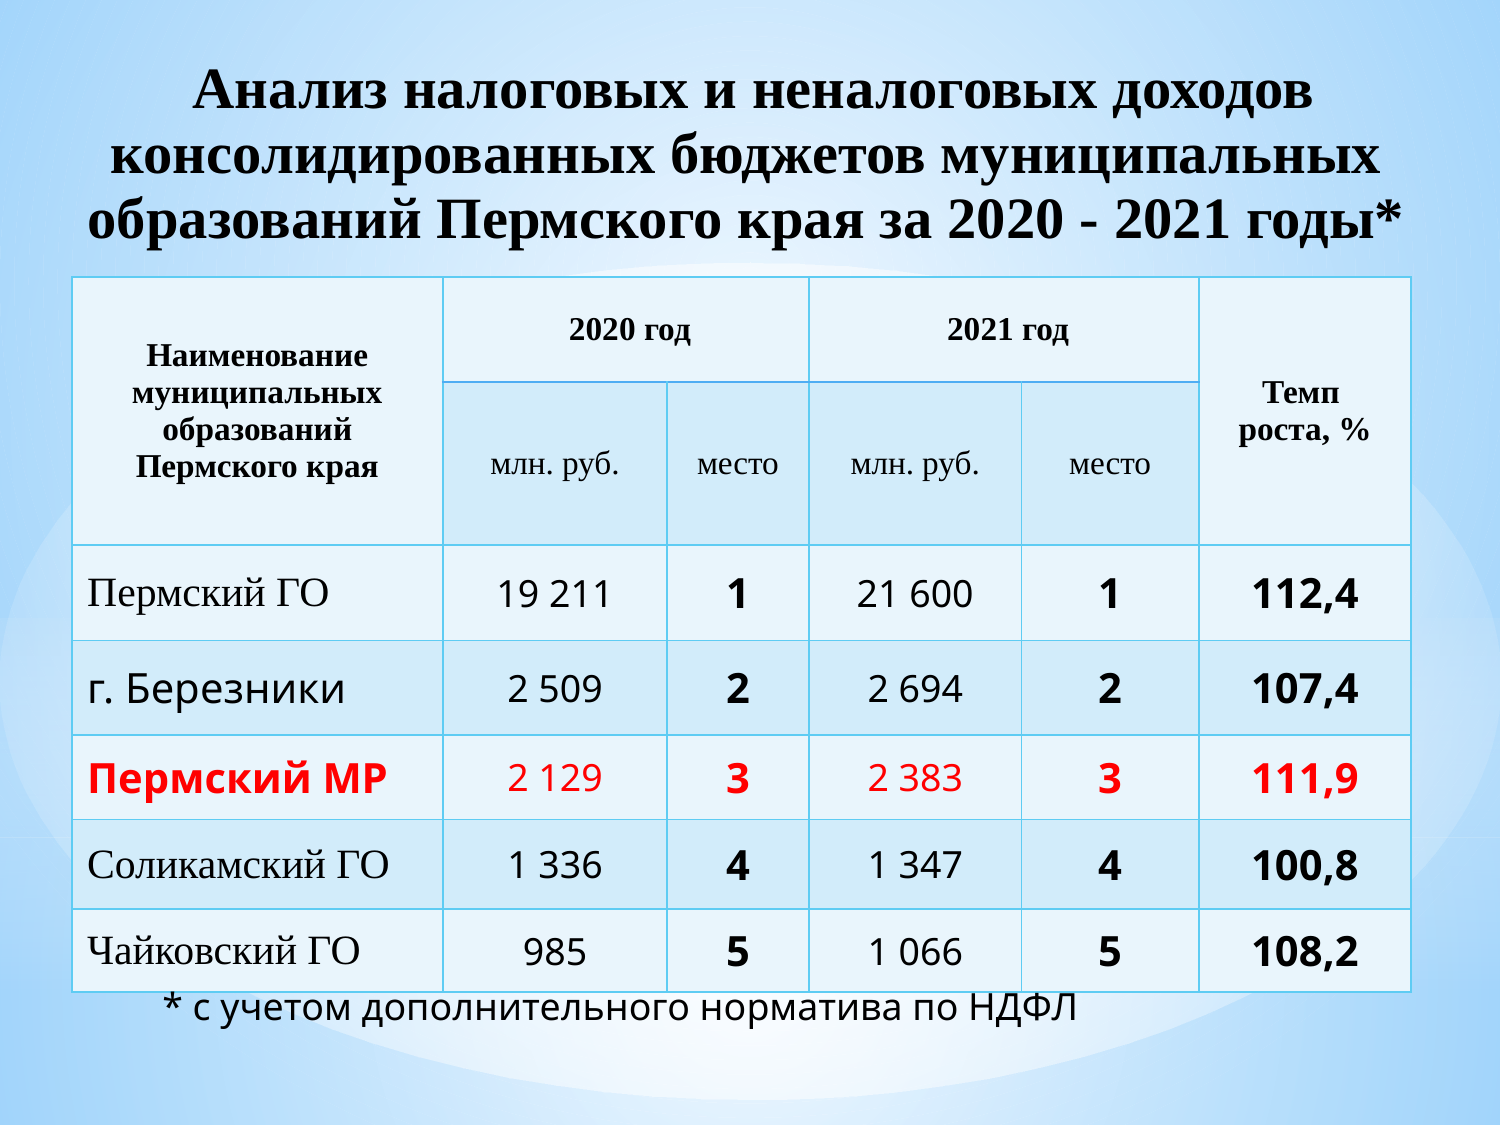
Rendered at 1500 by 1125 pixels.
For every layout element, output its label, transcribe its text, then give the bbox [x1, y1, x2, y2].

table_cell 21 600 [810, 546, 1021, 640]
table_cell 3 [668, 736, 808, 819]
table_cell 2 383 [810, 736, 1021, 819]
table_cell 4 [668, 820, 808, 908]
table_header Темп роста, % [1200, 278, 1410, 544]
table_cell 3 [1022, 736, 1198, 819]
table_cell 100,8 [1200, 820, 1410, 908]
table_cell 985 [444, 910, 666, 975]
table_cell Соликамский ГО [73, 820, 442, 908]
table_cell место [668, 383, 808, 544]
table_cell 1 066 [810, 910, 1021, 975]
table_cell 2 129 [444, 736, 666, 819]
table_cell Чайковский ГО [73, 910, 442, 991]
table_header 2021 год [810, 278, 1198, 381]
text_box * с учетом дополнительного норматива по НДФЛ [147, 975, 1422, 1036]
table_cell 2 [668, 641, 808, 734]
table_cell 4 [1022, 820, 1198, 908]
table_cell 1 [668, 546, 808, 640]
table_cell 108,2 [1200, 910, 1410, 975]
table_cell Пермский ГО [73, 546, 442, 640]
table_cell 111,9 [1200, 736, 1410, 819]
table_cell 2 [1022, 641, 1198, 734]
table_cell 5 [1022, 910, 1198, 975]
table_cell г. Березники [73, 641, 442, 734]
table_cell 1 347 [810, 820, 1021, 908]
table_cell Пермский МР [73, 736, 442, 819]
table_cell 2 509 [444, 641, 666, 734]
table_cell 112,4 [1200, 546, 1410, 640]
table_cell 1 336 [444, 820, 666, 908]
table_cell 107,4 [1200, 641, 1410, 734]
table_cell 5 [668, 910, 808, 975]
table_cell место [1022, 383, 1198, 544]
table_cell 2 694 [810, 641, 1021, 734]
table_cell 1 [1022, 546, 1198, 640]
table_header Наименование муниципальных образований Пермского края [73, 278, 442, 544]
text_box Анализ налоговых и неналоговых доходов консолидированных бюджетов муниципальных образований Пермского края за 2020 - 2021 годы* [71, 42, 1422, 266]
table_cell млн. руб. [810, 383, 1021, 544]
table_cell 19 211 [444, 546, 666, 640]
table_header 2020 год [444, 278, 808, 381]
table_cell млн. руб. [444, 383, 666, 544]
